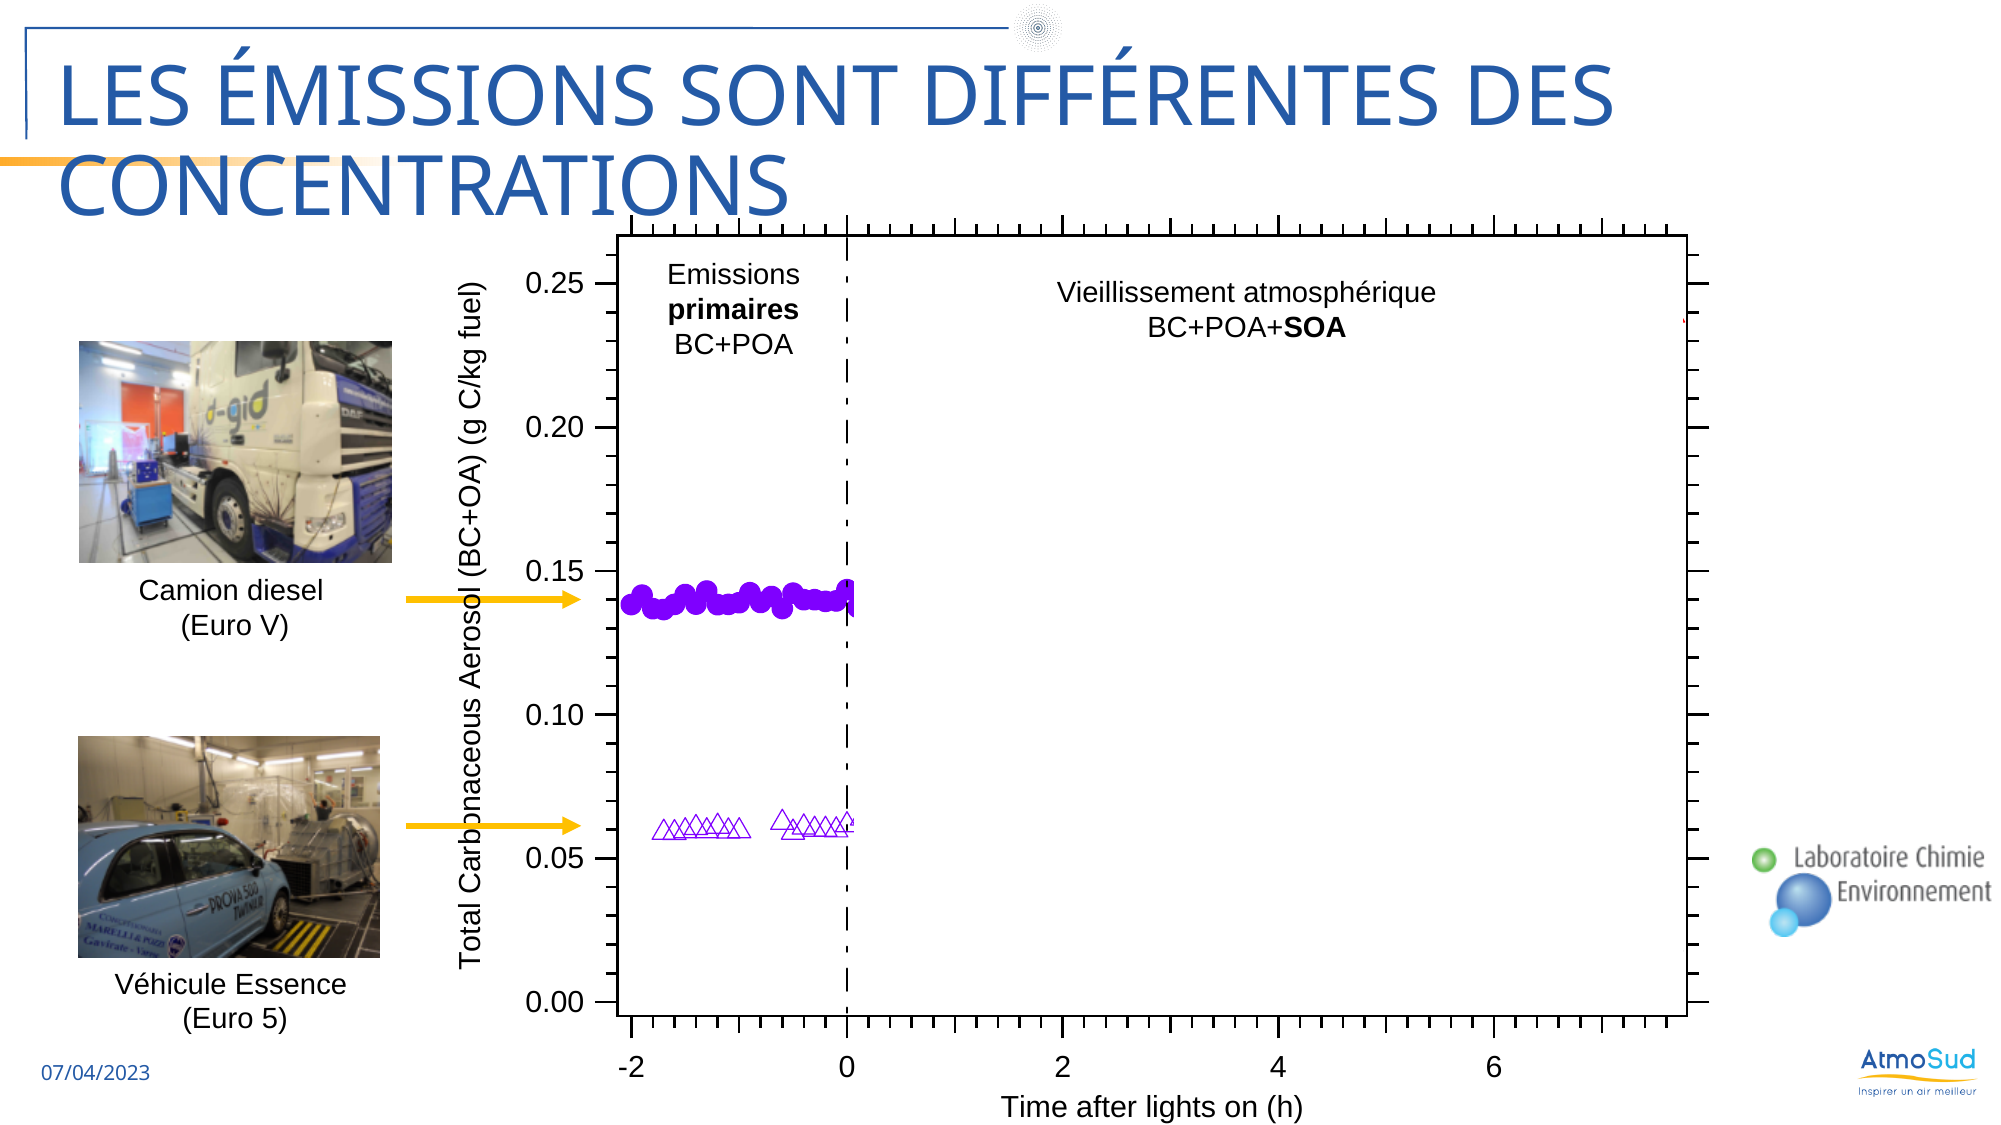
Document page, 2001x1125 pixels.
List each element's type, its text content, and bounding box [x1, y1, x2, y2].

list Les émissions sont différentes des concentrations [41, 46, 1950, 140]
picture [452, 215, 1992, 1125]
picture [78, 736, 380, 958]
text_box Véhicule Essence (Euro 5) [31, 957, 440, 1043]
picture [1856, 1047, 1978, 1097]
picture [0, 157, 411, 166]
picture [79, 341, 392, 563]
picture [1014, 4, 1062, 46]
text_box Camion diesel (Euro V) [31, 563, 440, 649]
